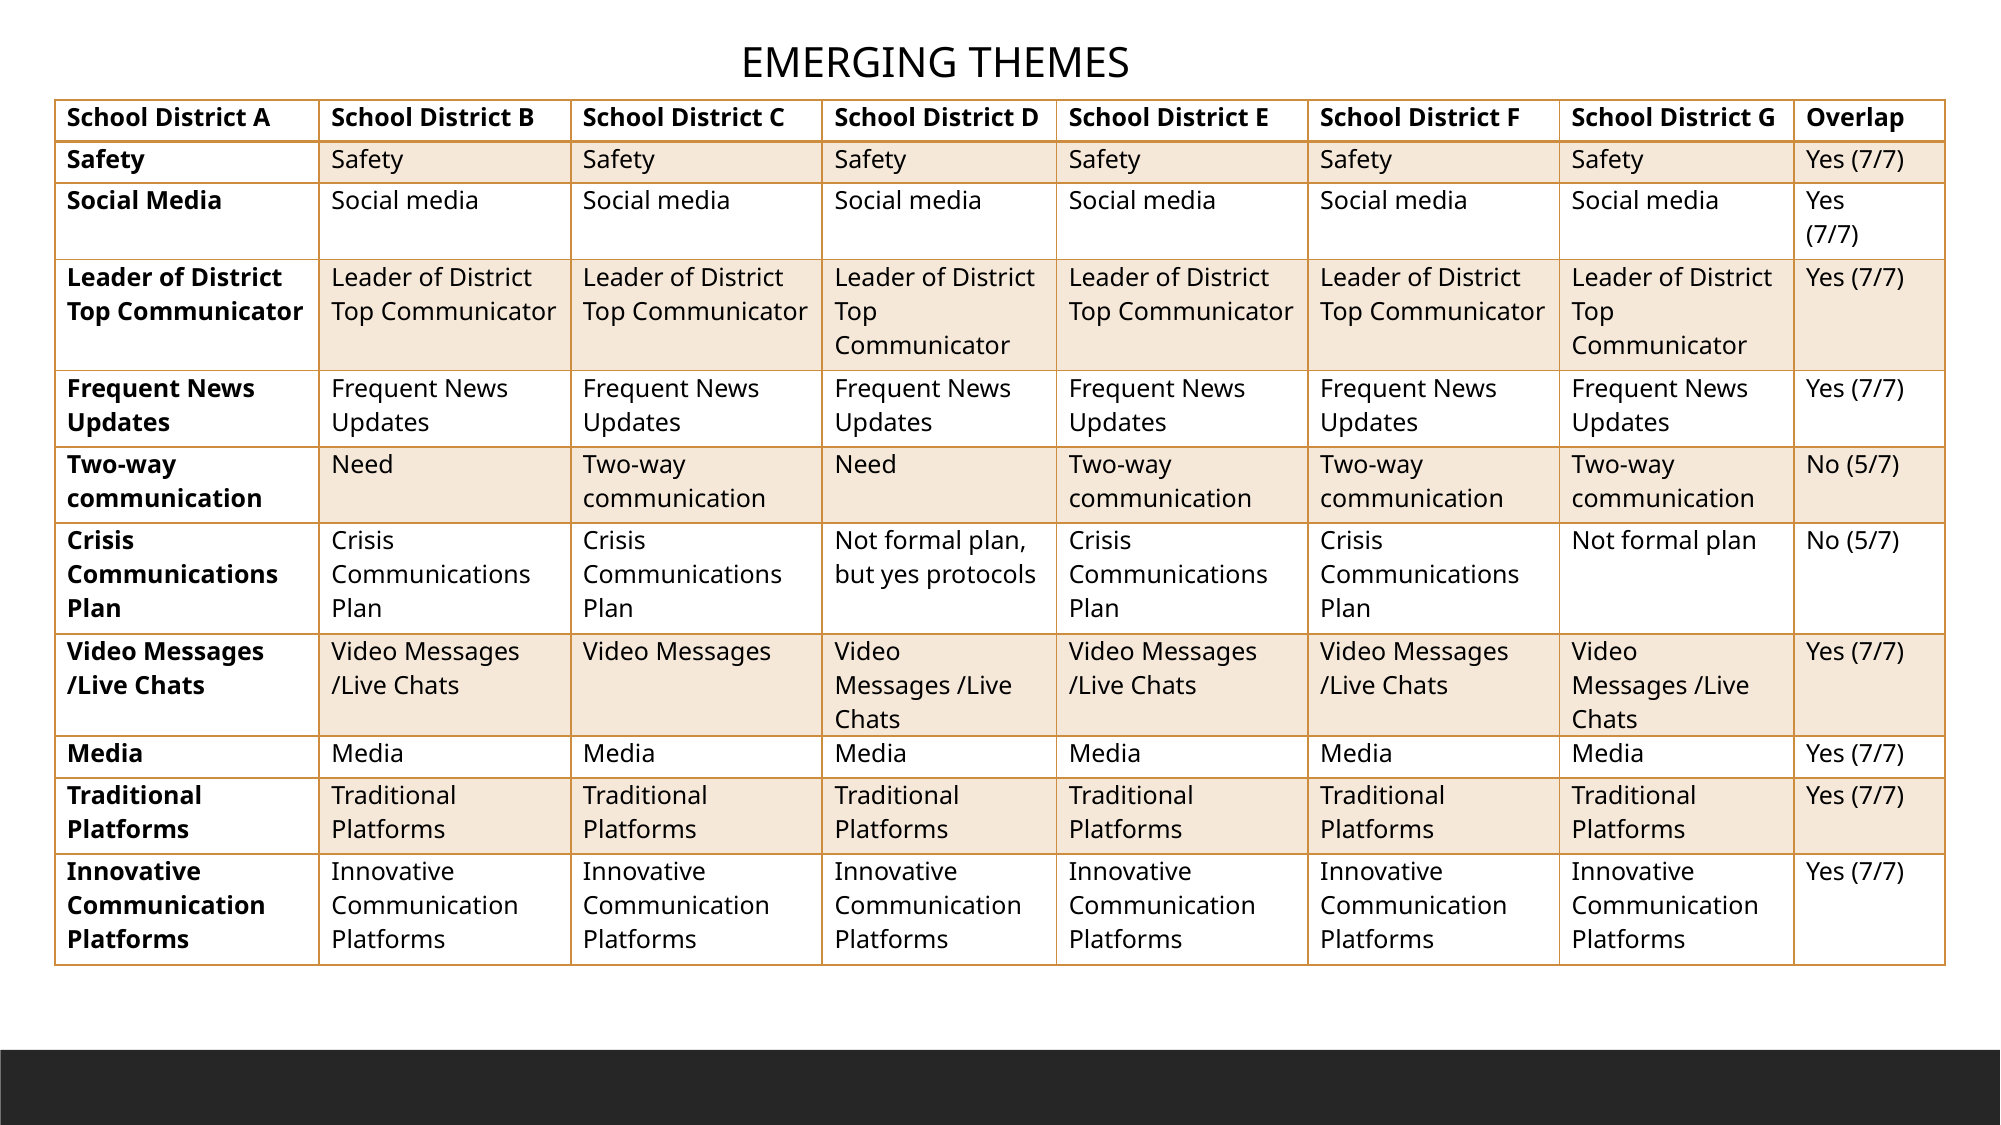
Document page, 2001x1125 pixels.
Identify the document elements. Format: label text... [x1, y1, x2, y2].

table_header School District C [572, 101, 821, 140]
table_cell Social media [1057, 184, 1307, 259]
table_cell Social media [1309, 184, 1559, 259]
table_cell Video Messages /Live Chats [1309, 635, 1559, 735]
table_cell Traditional Platforms [1057, 779, 1307, 853]
table_header Overlap [1795, 101, 1944, 140]
table_cell Frequent News Updates [56, 371, 318, 446]
table_cell Crisis Communications Plan [1309, 524, 1559, 633]
table_cell Safety [56, 143, 318, 182]
table_cell Two-way communication [1560, 448, 1793, 522]
table_cell Two-way communication [56, 448, 318, 522]
table_cell Traditional Platforms [1560, 779, 1793, 853]
table_cell Leader of District Top Communicator [320, 260, 570, 370]
text_box EMERGING THEMES [726, 28, 1468, 94]
table_cell Two-way communication [1057, 448, 1307, 522]
table_cell Innovative Communication Platforms [823, 855, 1056, 964]
table_cell Media [56, 737, 318, 777]
table_cell Innovative Communication Platforms [1057, 855, 1307, 964]
table_cell Social media [320, 184, 570, 259]
table_cell Media [572, 737, 821, 777]
table_cell Safety [320, 143, 570, 182]
table_cell Leader of District Top Communicator [1309, 260, 1559, 370]
table_header School District E [1057, 101, 1307, 140]
table_cell Media [823, 737, 1056, 777]
table_cell Traditional Platforms [1309, 779, 1559, 853]
table_cell Yes (7/7) [1795, 635, 1944, 735]
table_header School District B [320, 101, 570, 140]
table_cell Video Messages /Live Chats [56, 635, 318, 735]
table_cell Media [1309, 737, 1559, 777]
table_cell Crisis Communications Plan [320, 524, 570, 633]
table_cell Frequent News Updates [1560, 371, 1793, 446]
table_cell Media [1057, 737, 1307, 777]
table_cell Yes (7/7) [1795, 779, 1944, 853]
table_cell Not formal plan [1560, 524, 1793, 633]
table_cell Leader of District Top Communicator [1057, 260, 1307, 370]
table_cell Traditional Platforms [56, 779, 318, 853]
table_header School District A [56, 101, 318, 140]
table_header School District D [823, 101, 1056, 140]
table_cell Not formal plan, but yes protocols [823, 524, 1056, 633]
table_cell Two-way communication [1309, 448, 1559, 522]
table_cell Leader of District Top Communicator [1560, 260, 1793, 370]
table_cell Yes (7/7) [1795, 371, 1944, 446]
table_cell Innovative Communication Platforms [56, 855, 318, 964]
table_cell Leader of District Top Communicator [56, 260, 318, 370]
table_cell Video Messages /Live Chats [1560, 635, 1793, 735]
table_cell Traditional Platforms [572, 779, 821, 853]
table_cell Frequent News Updates [1057, 371, 1307, 446]
table_cell Media [1560, 737, 1793, 777]
table_cell Innovative Communication Platforms [1560, 855, 1793, 964]
table_cell Leader of District Top Communicator [823, 260, 1056, 370]
table_cell Yes (7/7) [1795, 260, 1944, 370]
table_cell Social media [572, 184, 821, 259]
table_cell Frequent News Updates [823, 371, 1056, 446]
table_cell Need [823, 448, 1056, 522]
table_cell Traditional Platforms [320, 779, 570, 853]
table_cell Media [320, 737, 570, 777]
table_cell Yes (7/7) [1795, 737, 1944, 777]
table_cell Video Messages /Live Chats [320, 635, 570, 735]
table_cell Crisis Communications Plan [56, 524, 318, 633]
table_cell Safety [1560, 143, 1793, 182]
table_cell No (5/7) [1795, 524, 1944, 633]
table_cell Social Media [56, 184, 318, 259]
table_cell Video Messages /Live Chats [823, 635, 1056, 735]
table_cell Social media [823, 184, 1056, 259]
table_cell Video Messages [572, 635, 821, 735]
table_header School District G [1560, 101, 1793, 140]
table_cell Video Messages /Live Chats [1057, 635, 1307, 735]
table_cell Frequent News Updates [572, 371, 821, 446]
table_cell Safety [1309, 143, 1559, 182]
table_cell Safety [1057, 143, 1307, 182]
table_cell Frequent News Updates [1309, 371, 1559, 446]
table_cell Crisis Communications Plan [1057, 524, 1307, 633]
table_cell Innovative Communication Platforms [320, 855, 570, 964]
table_cell No (5/7) [1795, 448, 1944, 522]
table_cell Social media [1560, 184, 1793, 259]
table_cell Yes (7/7) [1795, 855, 1944, 964]
table_cell Need [320, 448, 570, 522]
table_cell Traditional Platforms [823, 779, 1056, 853]
table_cell Safety [823, 143, 1056, 182]
table_cell Two-way communication [572, 448, 821, 522]
table_cell Innovative Communication Platforms [1309, 855, 1559, 964]
table_cell Leader of District Top Communicator [572, 260, 821, 370]
table_cell Yes (7/7) [1795, 143, 1944, 182]
table_cell Frequent News Updates [320, 371, 570, 446]
table_cell Crisis Communications Plan [572, 524, 821, 633]
table_cell Innovative Communication Platforms [572, 855, 821, 964]
table_cell Safety [572, 143, 821, 182]
table_header School District F [1309, 101, 1559, 140]
table_cell Yes (7/7) [1795, 184, 1944, 259]
